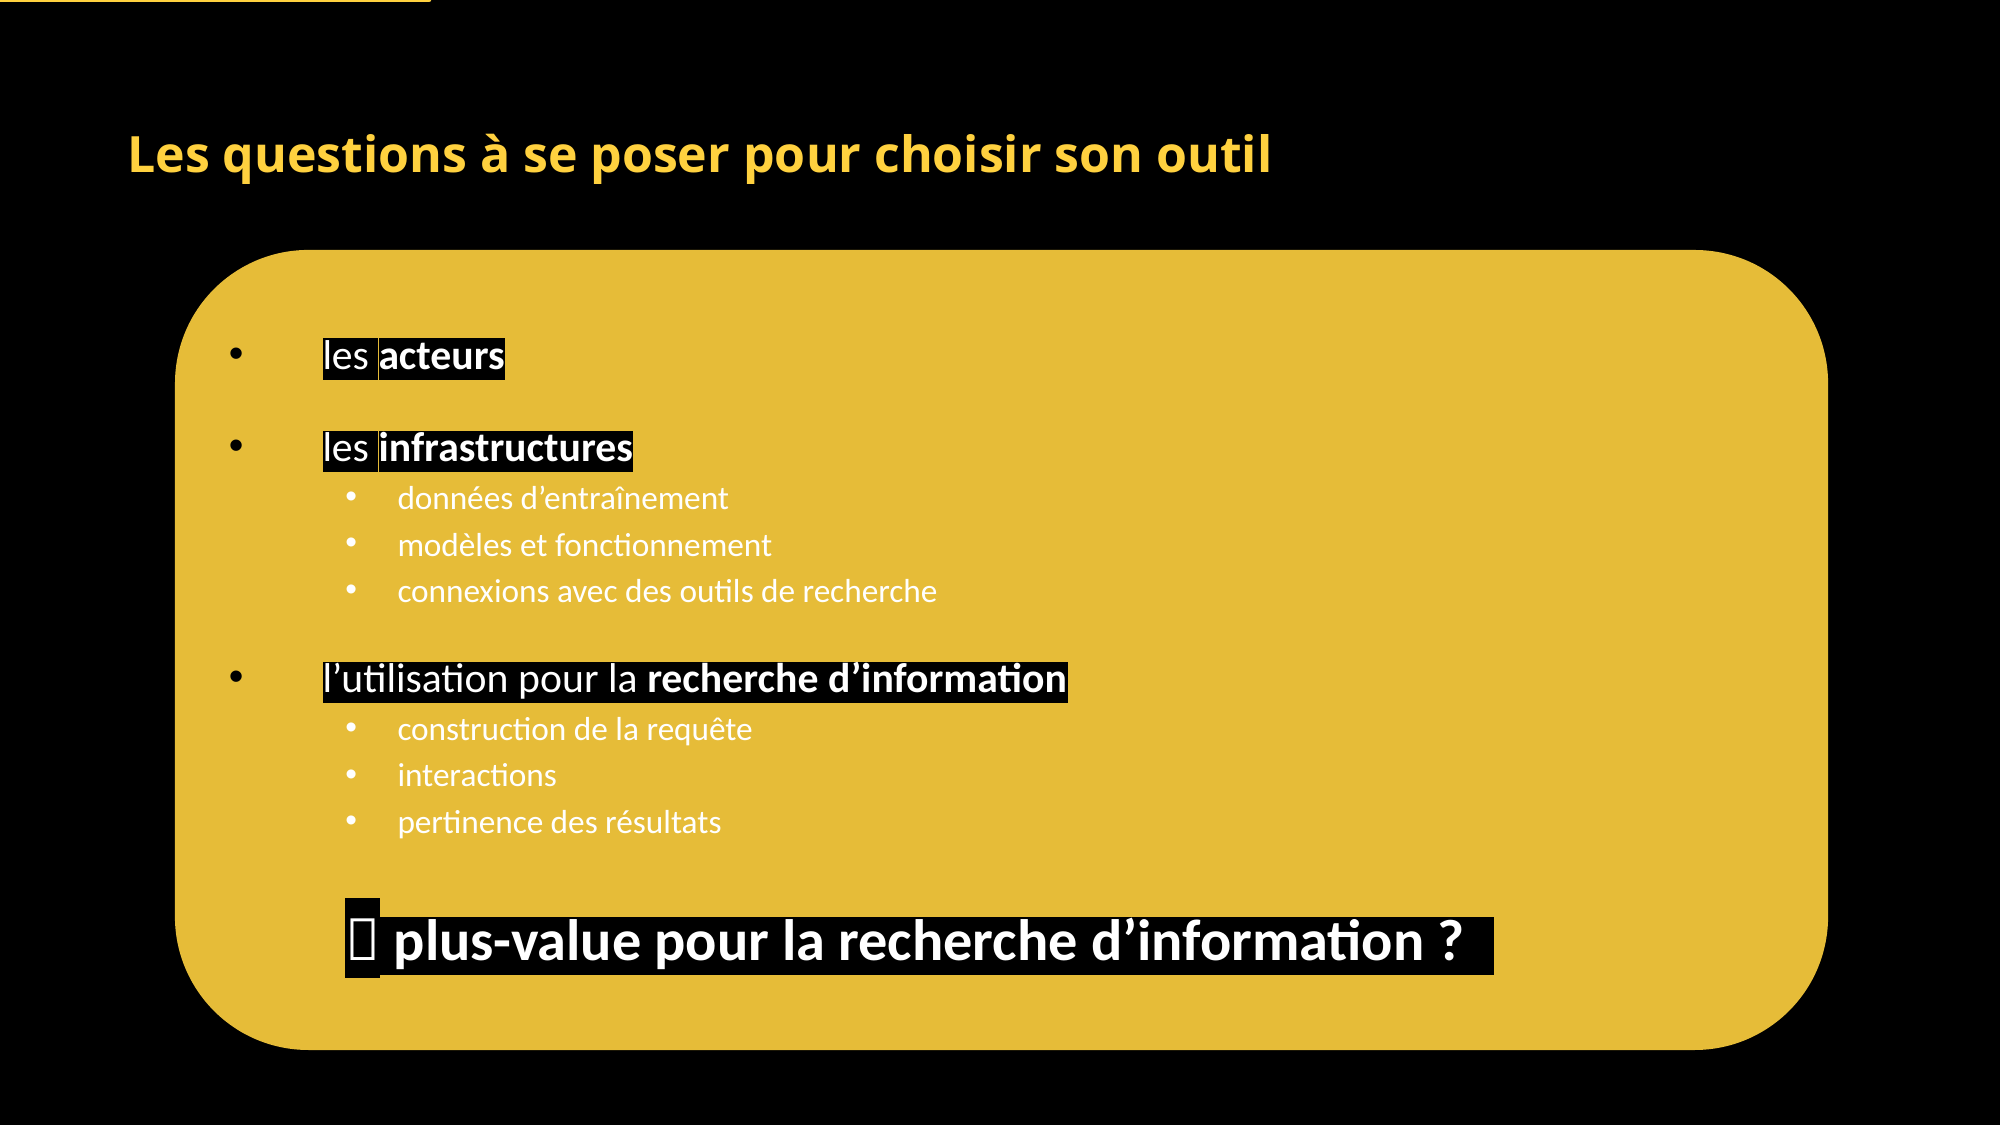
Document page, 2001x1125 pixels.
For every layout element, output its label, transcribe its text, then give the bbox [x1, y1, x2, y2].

text_box les acteurs les infrastructures données d’entraînement modèles et fonctionnement connexions avec des outils de recherche l’utilisation pour la recherche d’information construction de la requête interactions pertinence des résultats  plus-value pour la recherche d’information ?. [173, 248, 1830, 1052]
title Les questions à se poser pour choisir son outil [112, 99, 1775, 205]
